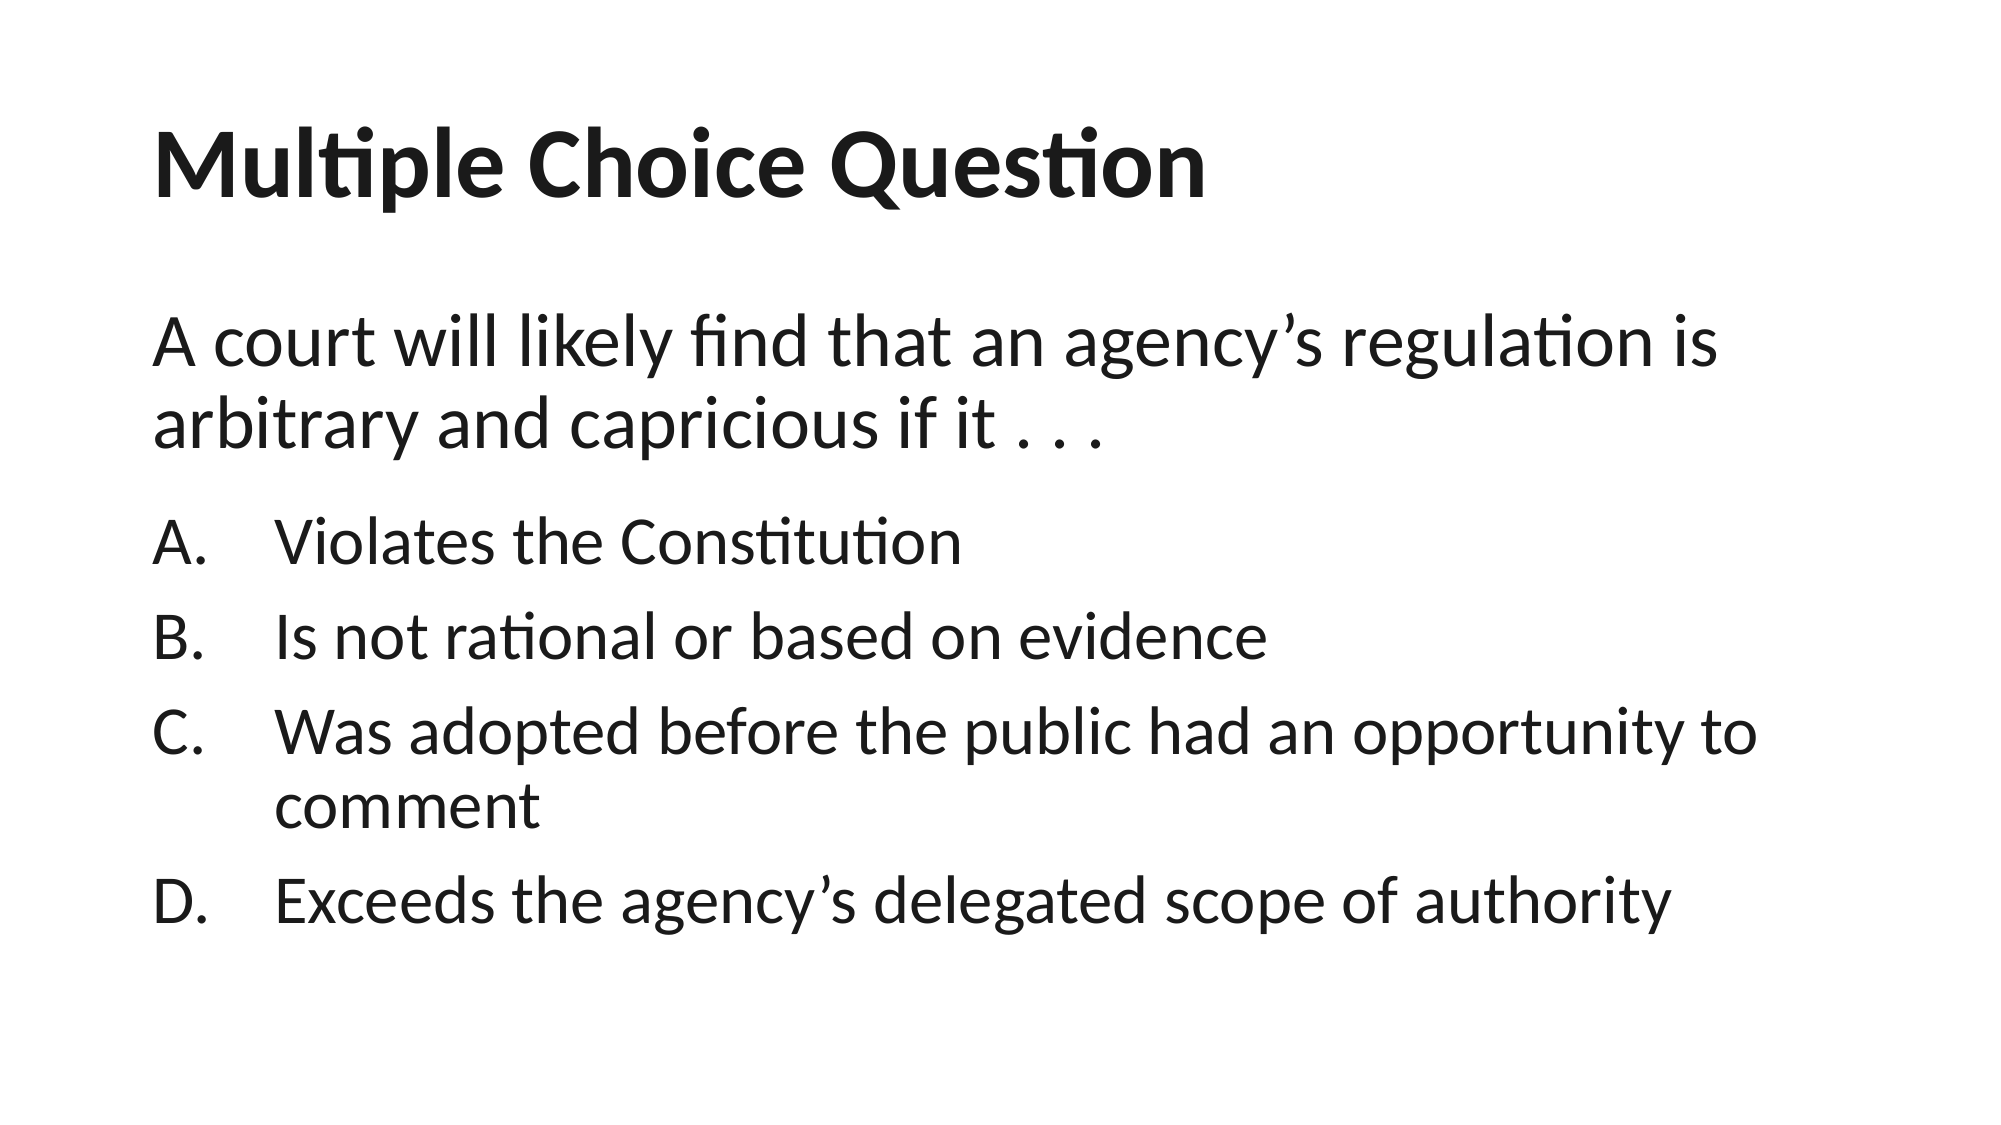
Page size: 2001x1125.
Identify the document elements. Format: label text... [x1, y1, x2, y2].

list Violates the Constitution Is not rational or based on evidence Was adopted before the public had an opportunity to comment Exceeds the agency’s delegated scope of authority [137, 394, 1863, 961]
title Multiple Choice Question A court will likely find that an agency’s regulation is arbitrary and capricious if it . . . [137, 101, 1863, 394]
